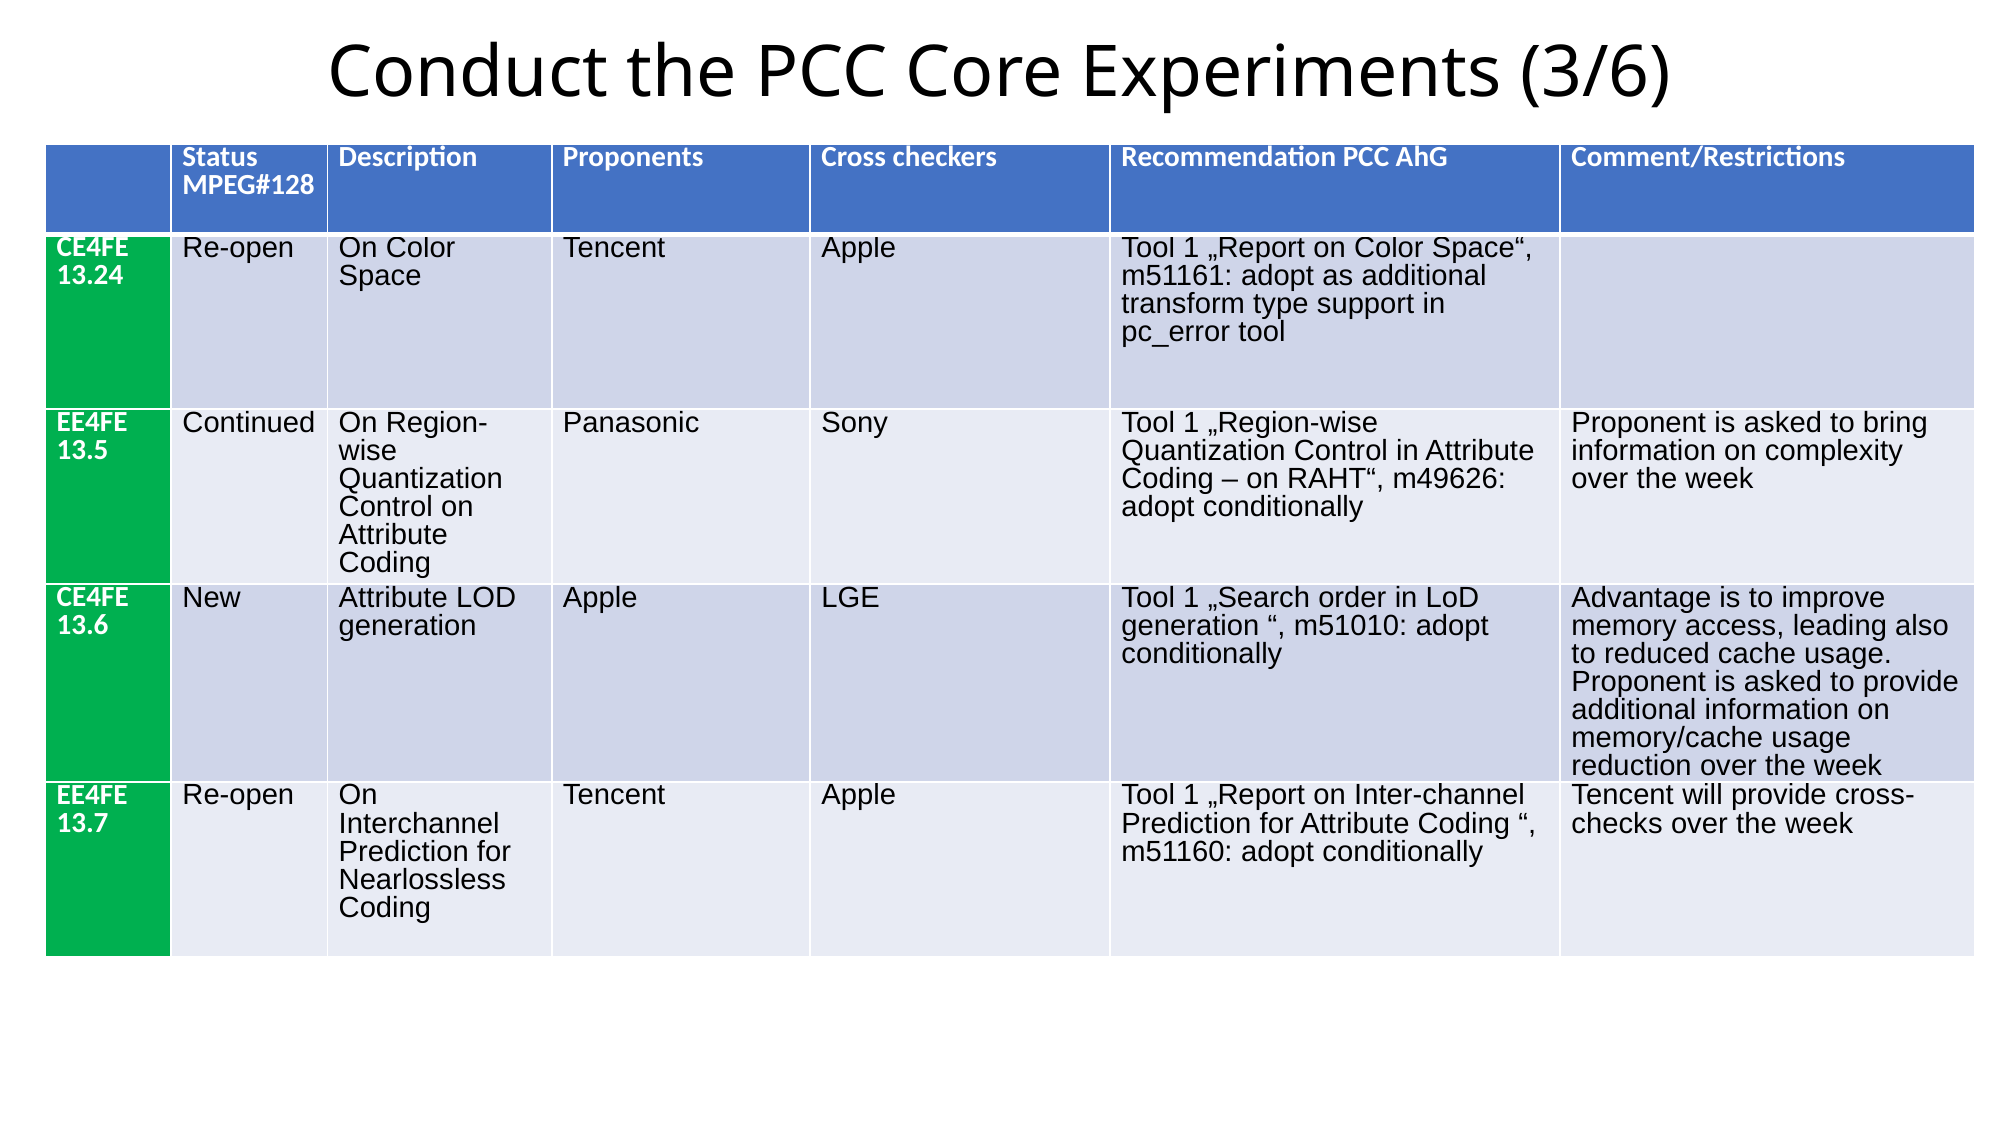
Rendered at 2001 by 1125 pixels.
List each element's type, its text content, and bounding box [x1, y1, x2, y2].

table_header Description [328, 145, 551, 232]
table_cell [1561, 237, 1974, 408]
table_cell New [172, 585, 327, 781]
table_header Comment/Restrictions [1561, 145, 1974, 232]
table_cell Tencent [553, 237, 809, 408]
table_cell EE4FE 13.7 [46, 783, 170, 956]
table_cell Tool 1 „Search order in LoD generation “, m51010: adopt conditionally [1111, 585, 1559, 781]
table_cell Tool 1 „Report on Color Space“, m51161: adopt as additional transform type support in pc_error tool [1111, 237, 1559, 408]
table_cell Tool 1 „Report on Inter-channel Prediction for Attribute Coding “, m51160: adopt conditionally [1111, 783, 1559, 956]
table_cell On Region-wise Quantization Control on Attribute Coding [328, 410, 551, 583]
table_cell Tencent [553, 783, 809, 956]
table_cell Apple [553, 585, 809, 781]
table_header Proponents [553, 145, 809, 232]
table_cell Continued [172, 410, 327, 583]
table_cell Re-open [172, 783, 327, 956]
table_cell Tencent will provide cross-checks over the week [1561, 783, 1974, 956]
table_cell CE4FE 13.24 [46, 237, 170, 408]
table_cell CE4FE 13.6 [46, 585, 170, 781]
table_cell Panasonic [553, 410, 809, 583]
table_header Recommendation PCC AhG [1111, 145, 1559, 232]
table_cell On Interchannel Prediction for Nearlossless Coding [328, 783, 551, 956]
table_cell Apple [811, 783, 1109, 956]
table_cell Apple [811, 237, 1109, 408]
table_header Cross checkers [811, 145, 1109, 232]
table_cell Attribute LOD generation [328, 585, 551, 781]
table_cell Proponent is asked to bring information on complexity over the week [1561, 410, 1974, 583]
table_header Status MPEG#128 [172, 145, 327, 232]
table_cell EE4FE 13.5 [46, 410, 170, 583]
table_cell LGE [811, 585, 1109, 781]
table_cell Sony [811, 410, 1109, 583]
table_cell Re-open [172, 237, 327, 408]
table_cell Advantage is to improve memory access, leading also to reduced cache usage. Proponent is asked to provide additional information on memory/cache usage reduction over the week [1561, 585, 1974, 781]
table_cell Tool 1 „Region-wise Quantization Control in Attribute Coding – on RAHT“, m49626: adopt conditionally [1111, 410, 1559, 583]
table_cell On Color Space [328, 237, 551, 408]
title Conduct the PCC Core Experiments (3/6) [137, 25, 1863, 143]
table_header [46, 145, 170, 232]
